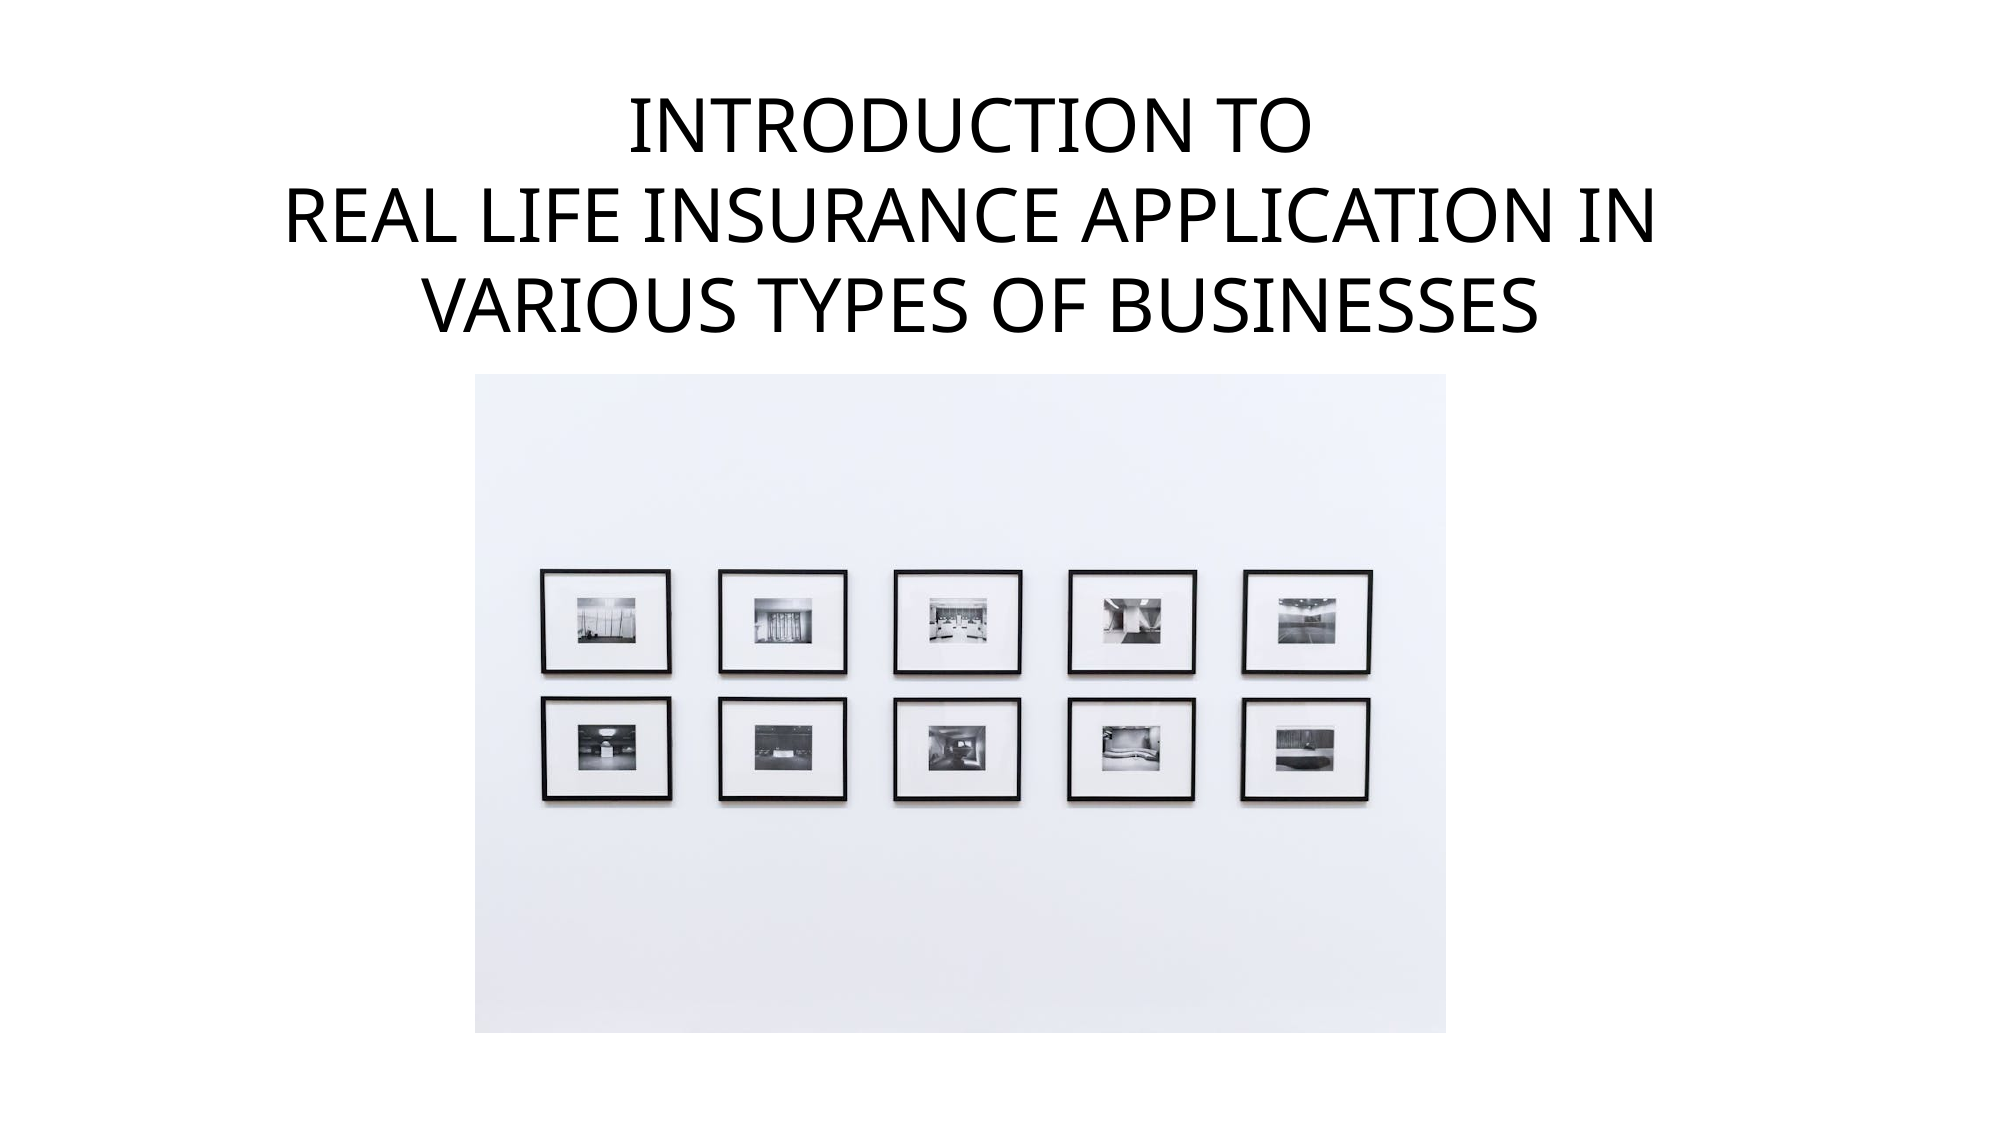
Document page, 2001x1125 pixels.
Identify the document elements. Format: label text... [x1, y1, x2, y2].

text_box INTRODUCTION TO REAL LIFE INSURANCE APPLICATION IN VARIOUS TYPES OF BUSINESSES [46, 70, 1917, 356]
picture [474, 373, 1446, 1034]
